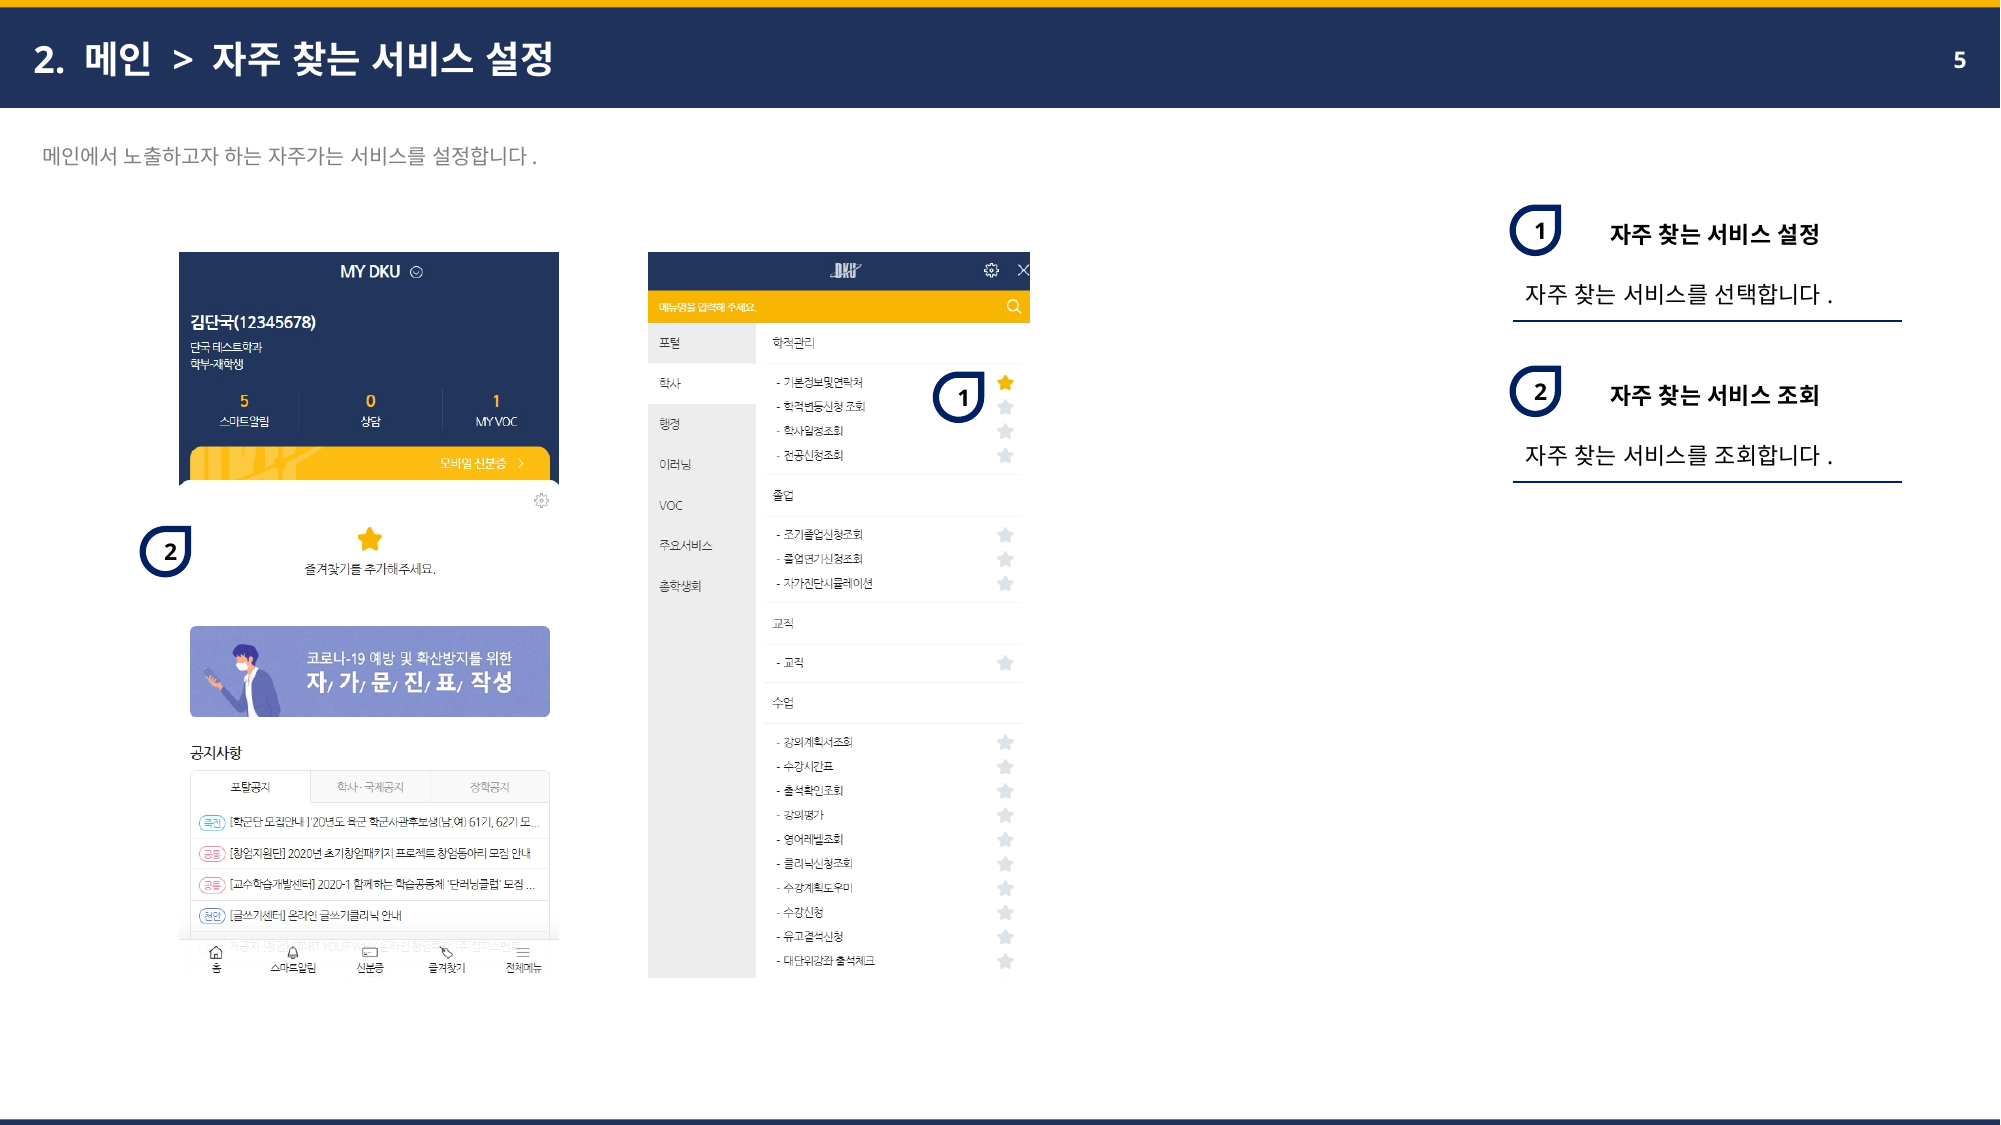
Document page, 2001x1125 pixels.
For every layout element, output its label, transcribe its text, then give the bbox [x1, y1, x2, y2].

title 2. 메인 > 자주 찾는 서비스 설정 [18, 17, 1744, 105]
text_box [1511, 207, 1915, 321]
list 메인에서 노출하고자 하는 자주가는 서비스를 설정합니다. [27, 138, 1936, 199]
picture [179, 252, 559, 978]
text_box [1511, 368, 1915, 482]
slide_number 5 [1792, 31, 1982, 91]
text_box 2 [141, 527, 179, 576]
picture [648, 252, 1030, 978]
